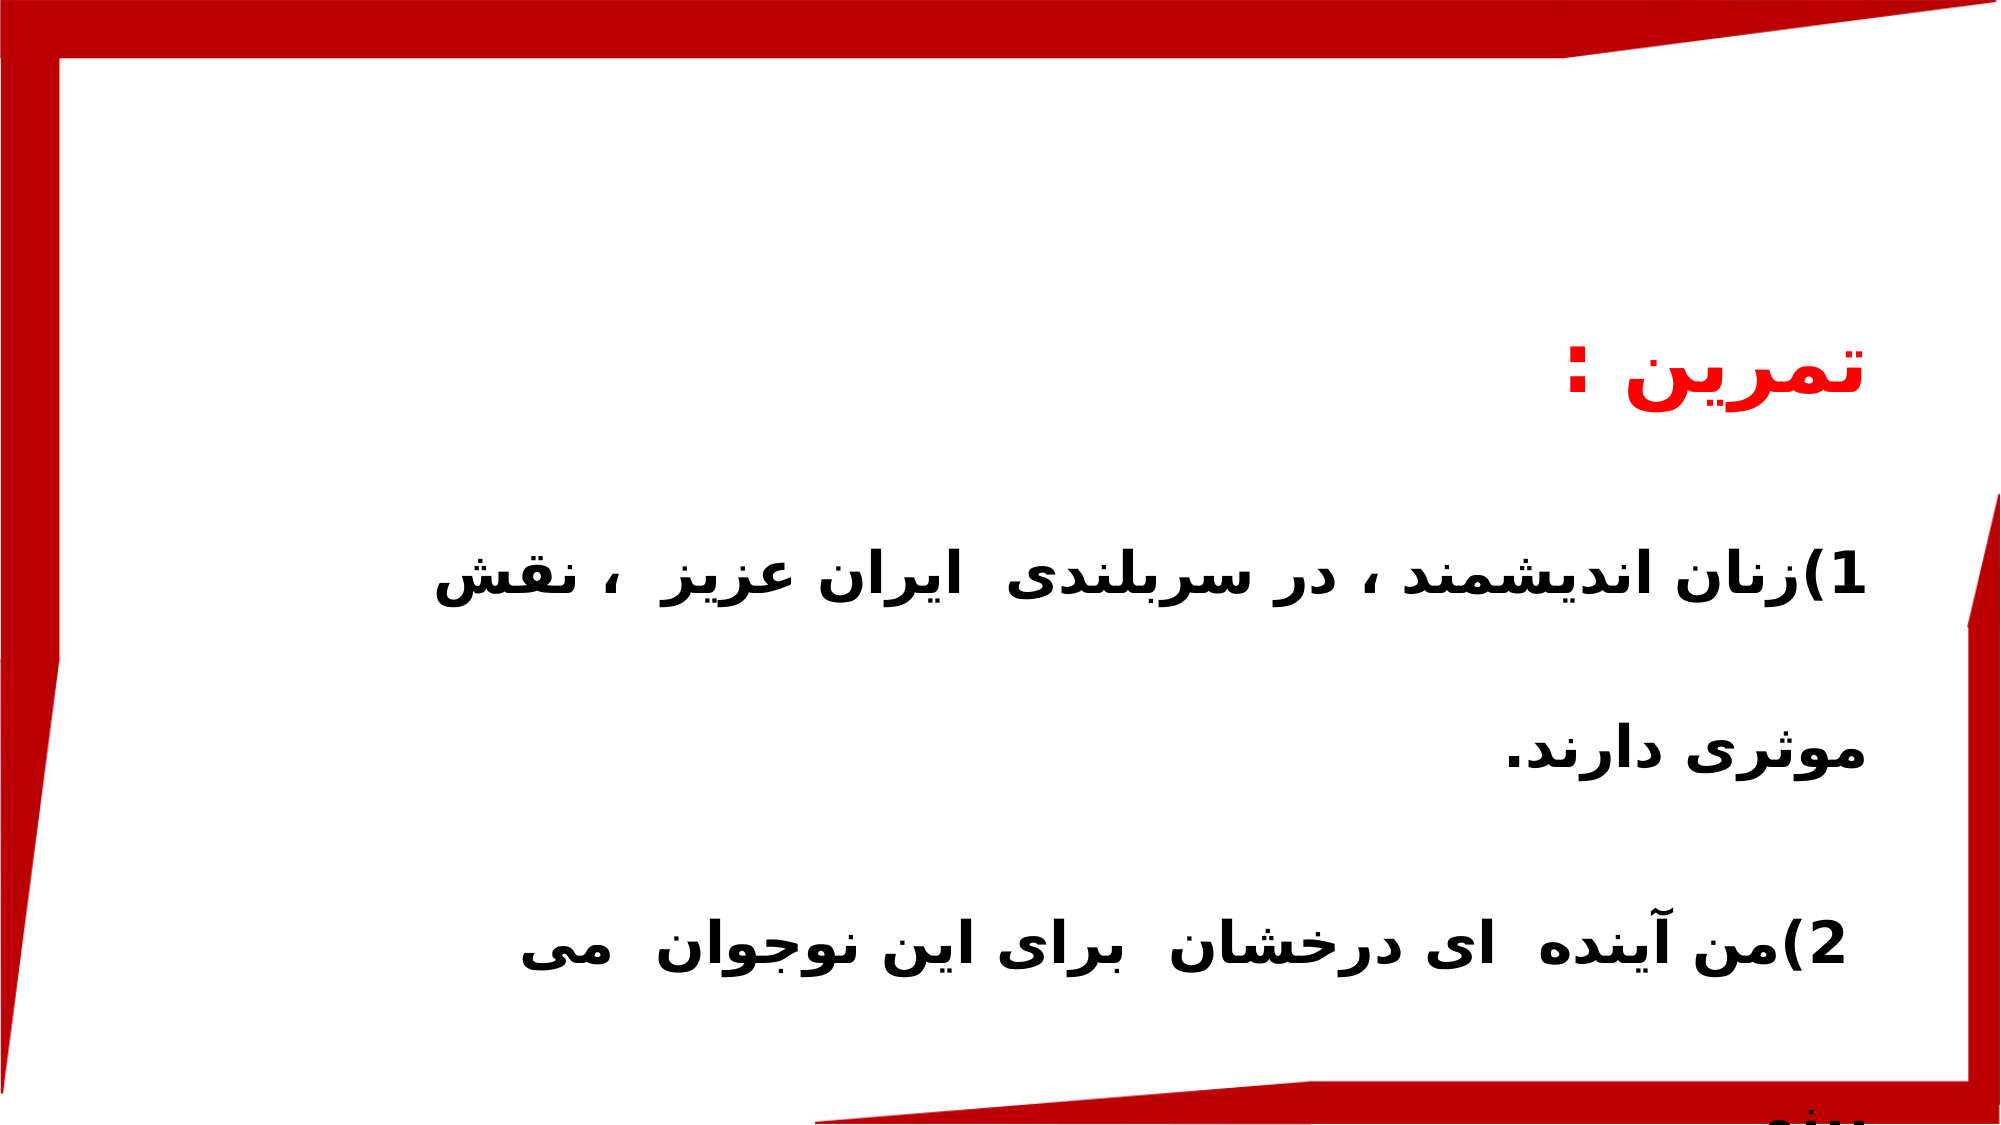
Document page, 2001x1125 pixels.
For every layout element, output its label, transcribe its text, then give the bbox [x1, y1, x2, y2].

text_box تمرین : 1)زنان اندیشمند ، در سربلندی ایران عزیز ، نقش موثری دارند. 2)من آینده ای درخشان برای این نوجوان می بینم . 3)برگ های سبز ، زیر نور گرم خورشید می درخشیدند. [347, 151, 1884, 1125]
picture [0, 0, 2001, 1125]
